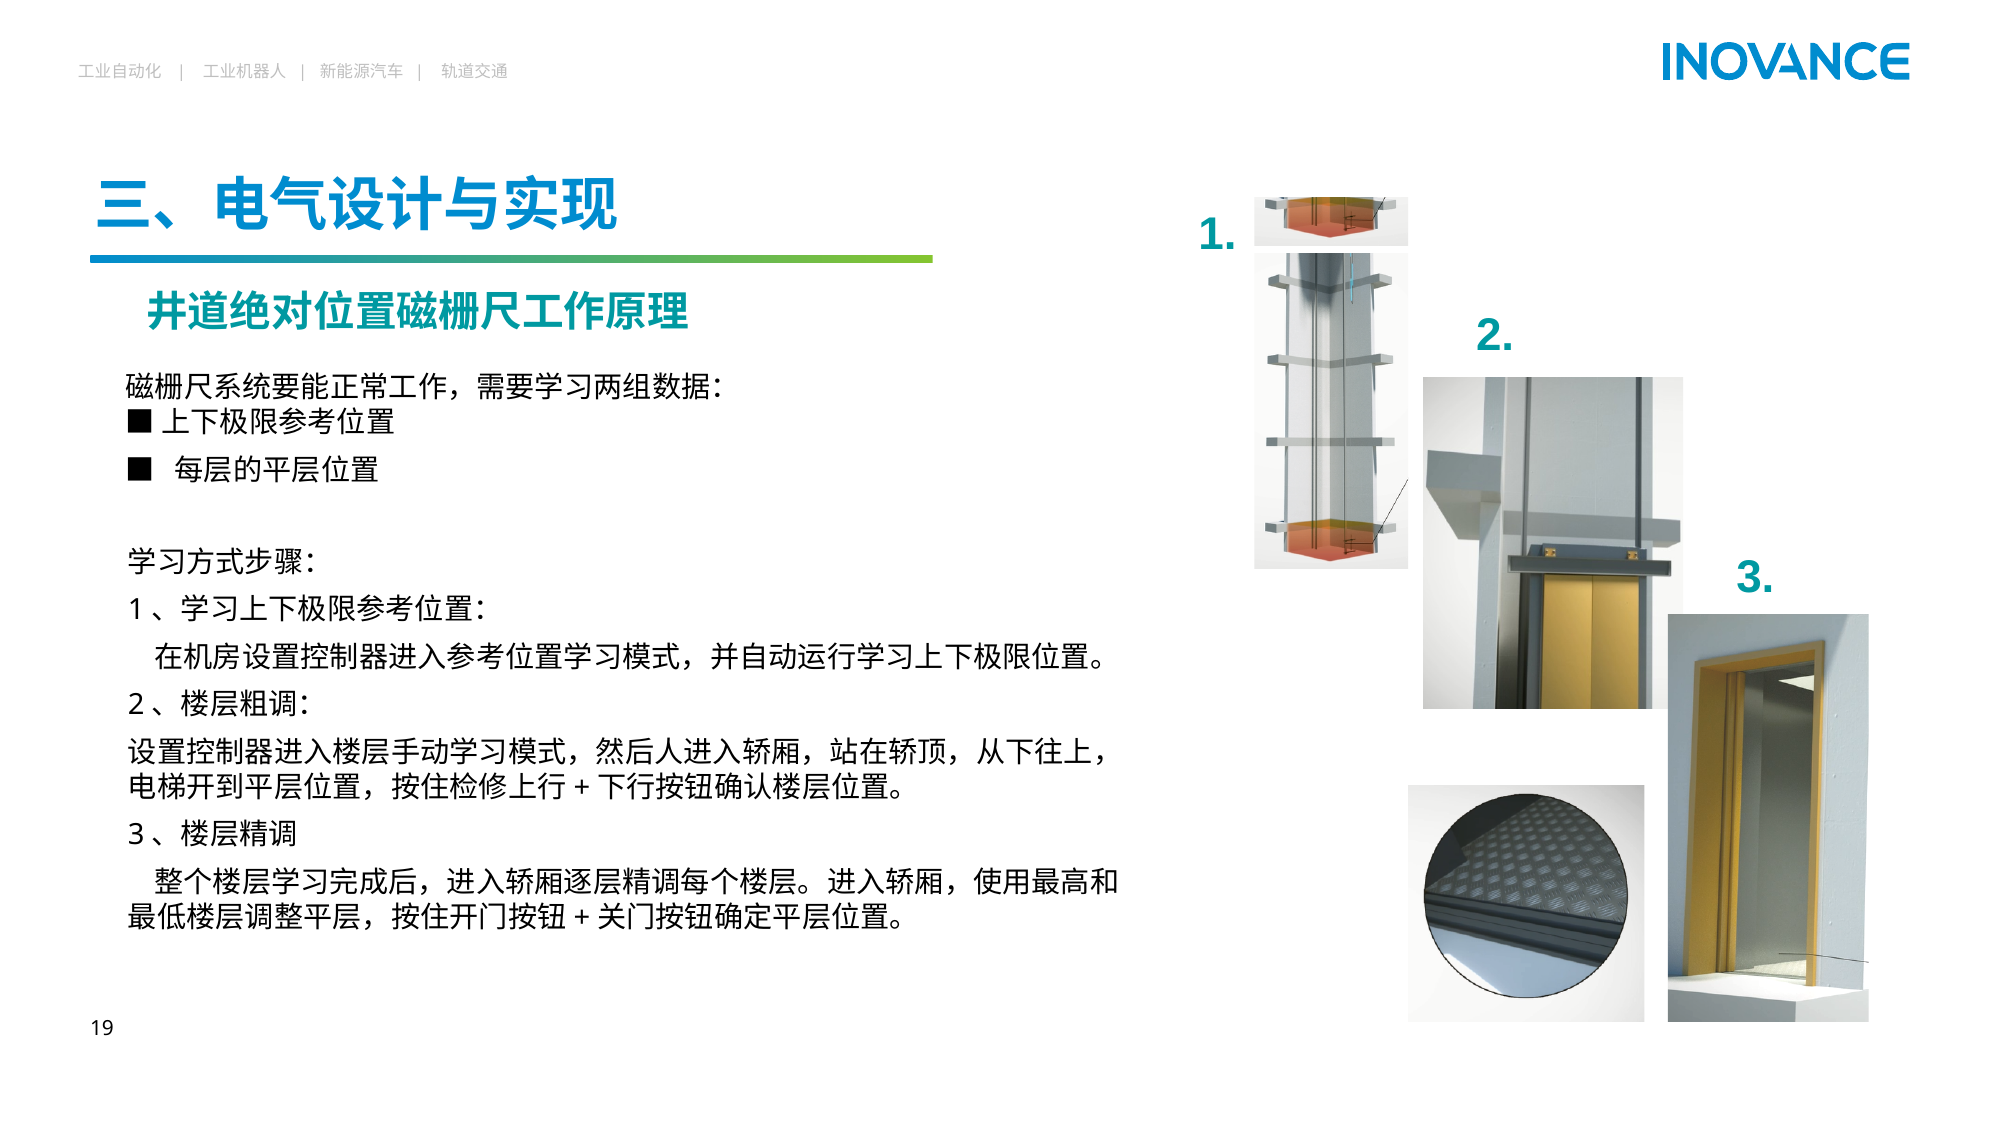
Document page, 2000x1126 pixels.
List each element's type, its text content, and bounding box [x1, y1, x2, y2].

title 三、电气设计与实现 [89, 148, 1910, 256]
text_box 井道绝对位置磁栅尺工作原理 [131, 277, 1100, 353]
slide_number 19 [90, 999, 132, 1059]
text_box 1. [1183, 196, 1255, 266]
picture [1407, 785, 1645, 1022]
text_box 学习方式步骤： 1、学习上下极限参考位置： 在机房设置控制器进入参考位置学习模式，并自动运行学习上下极限位置。 2、楼层粗调： 设置控制器进入楼层手动学习模式，然后人进入轿厢，站在轿顶，从下往上，电梯开到平层位置，按住检修上行+下行按钮确认楼层位置。 3、楼层精调 整个楼层学习完成后，进入轿厢逐层精调每个楼层。进入轿厢，使用最高和最低楼层调整平层，按住开门按钮+关门按钮确定平层位置。 [113, 535, 1146, 988]
picture [1254, 252, 1409, 569]
picture [1422, 377, 1869, 1022]
text_box 3. [1721, 539, 1793, 609]
text_box 磁栅尺系统要能正常工作，需要学习两组数据： ■ 上下极限参考位置 ■ 每层的平层位置 [110, 361, 1000, 494]
text_box 2. [1461, 297, 1533, 367]
picture [1254, 197, 1409, 246]
